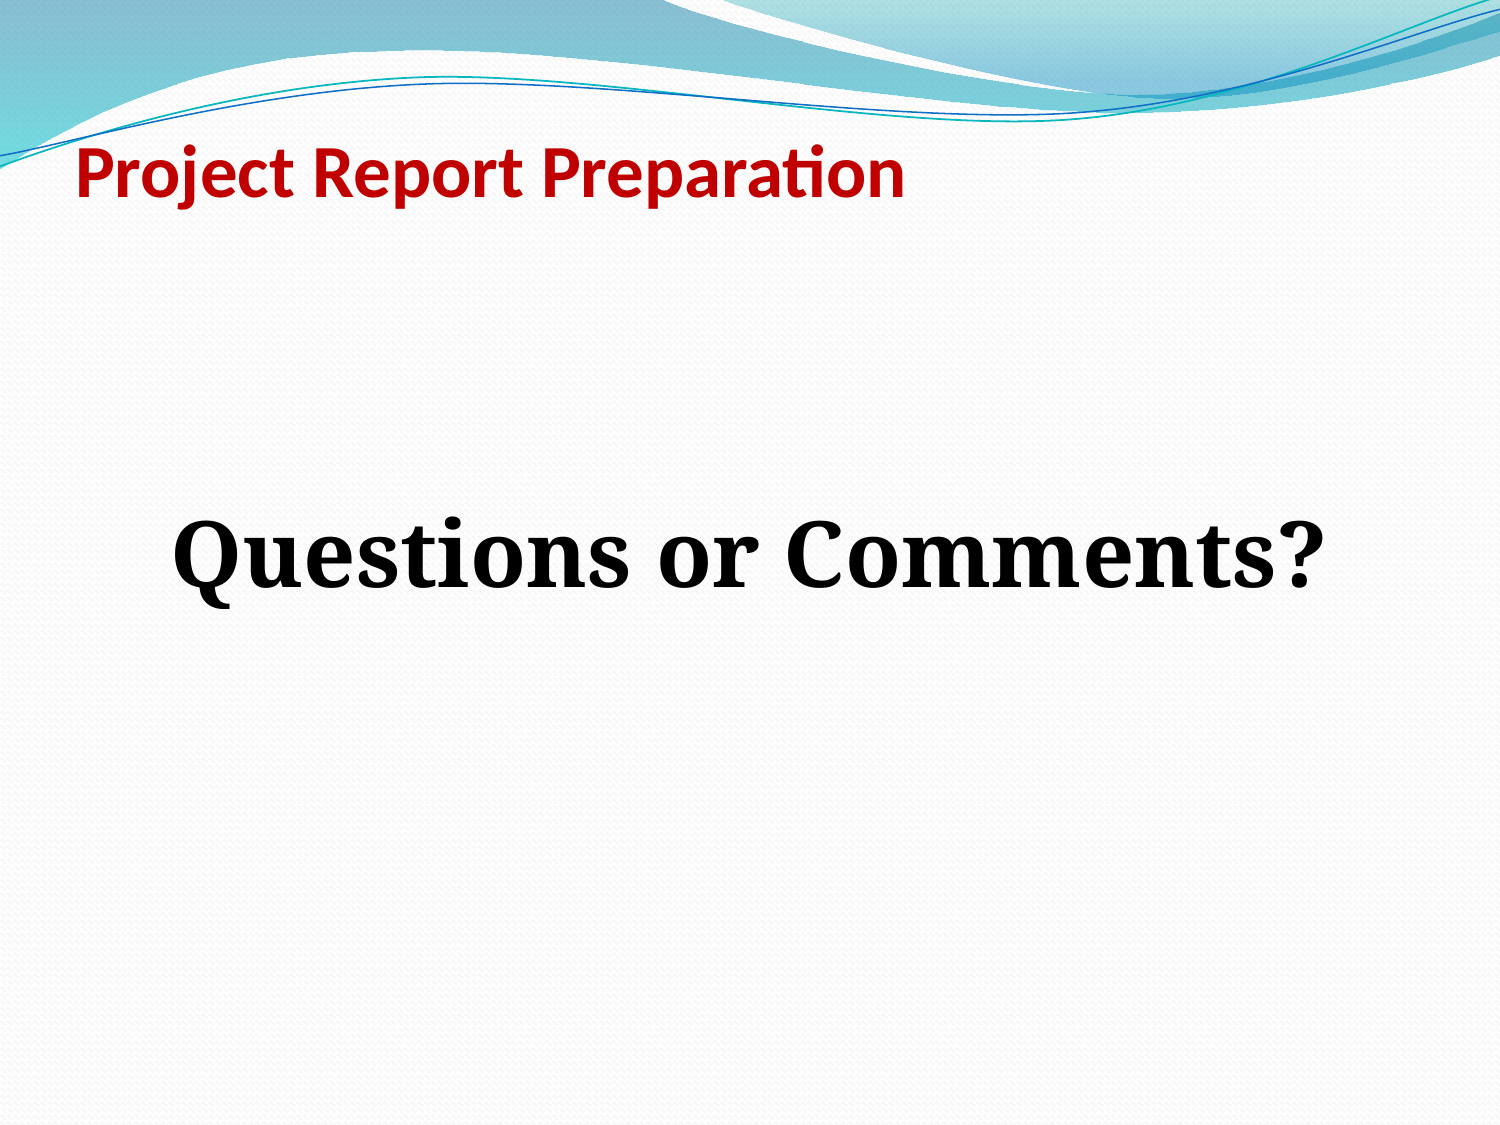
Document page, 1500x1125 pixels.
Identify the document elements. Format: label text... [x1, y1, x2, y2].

list Questions or Comments? [37, 275, 1463, 1075]
title Project Report Preparation [75, 24, 1425, 213]
